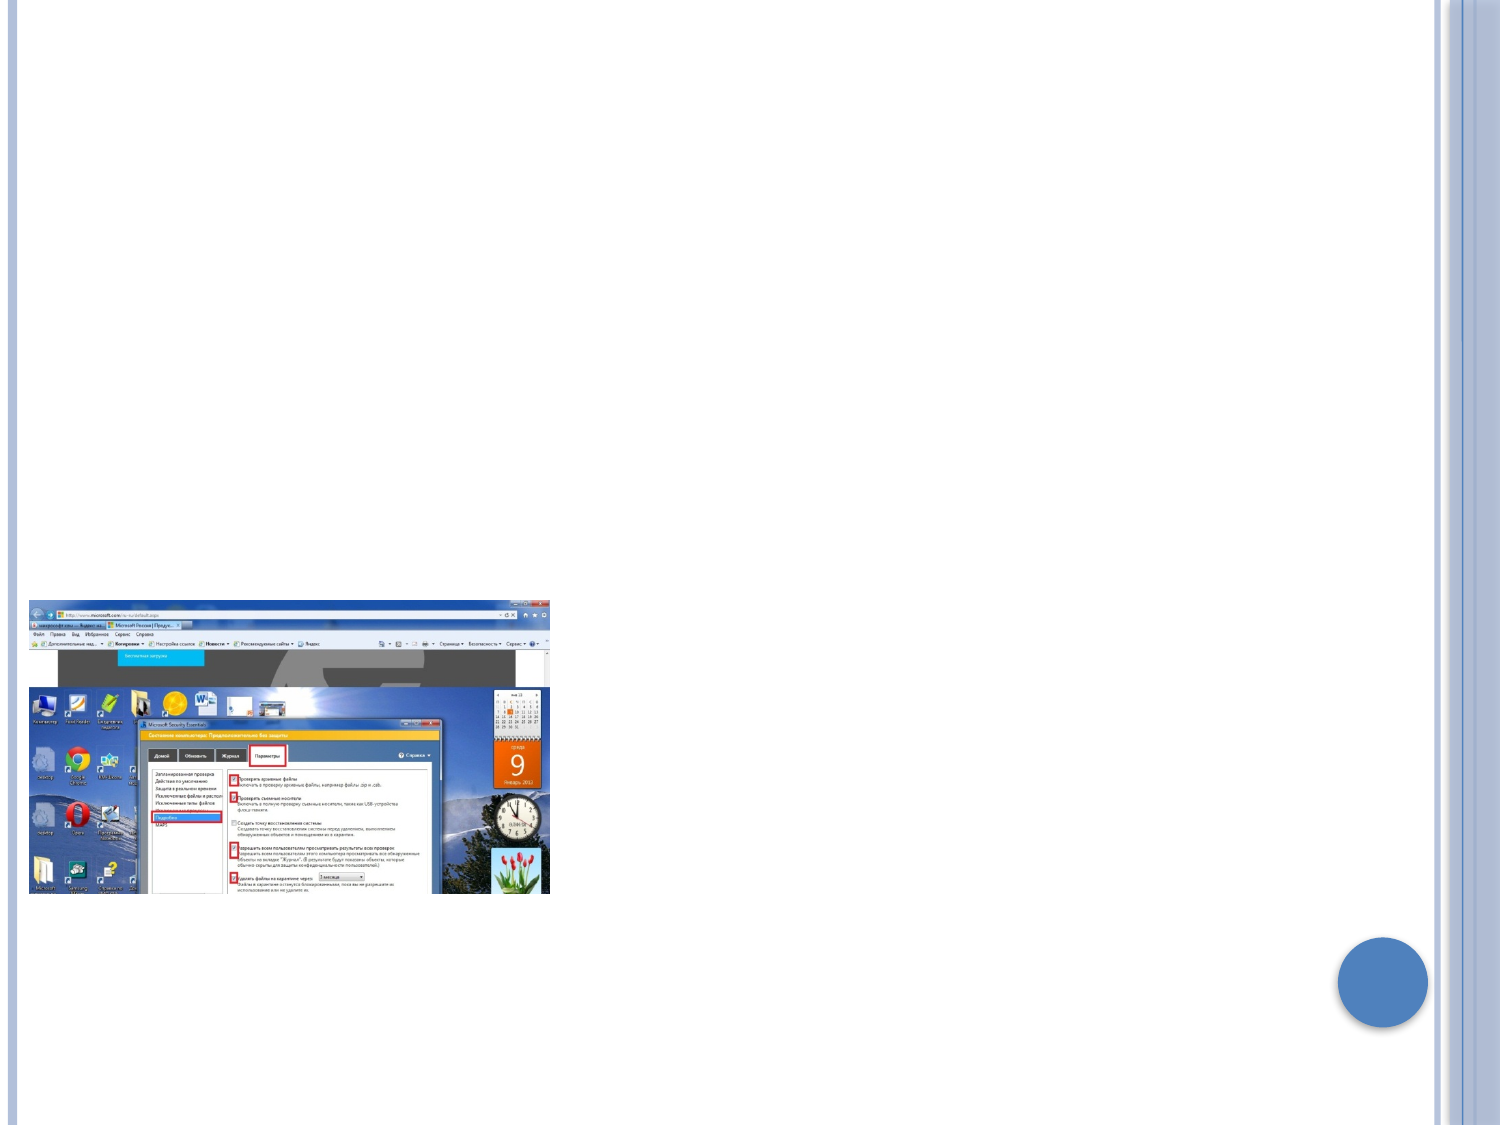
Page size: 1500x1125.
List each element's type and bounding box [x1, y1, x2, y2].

picture [28, 600, 550, 894]
